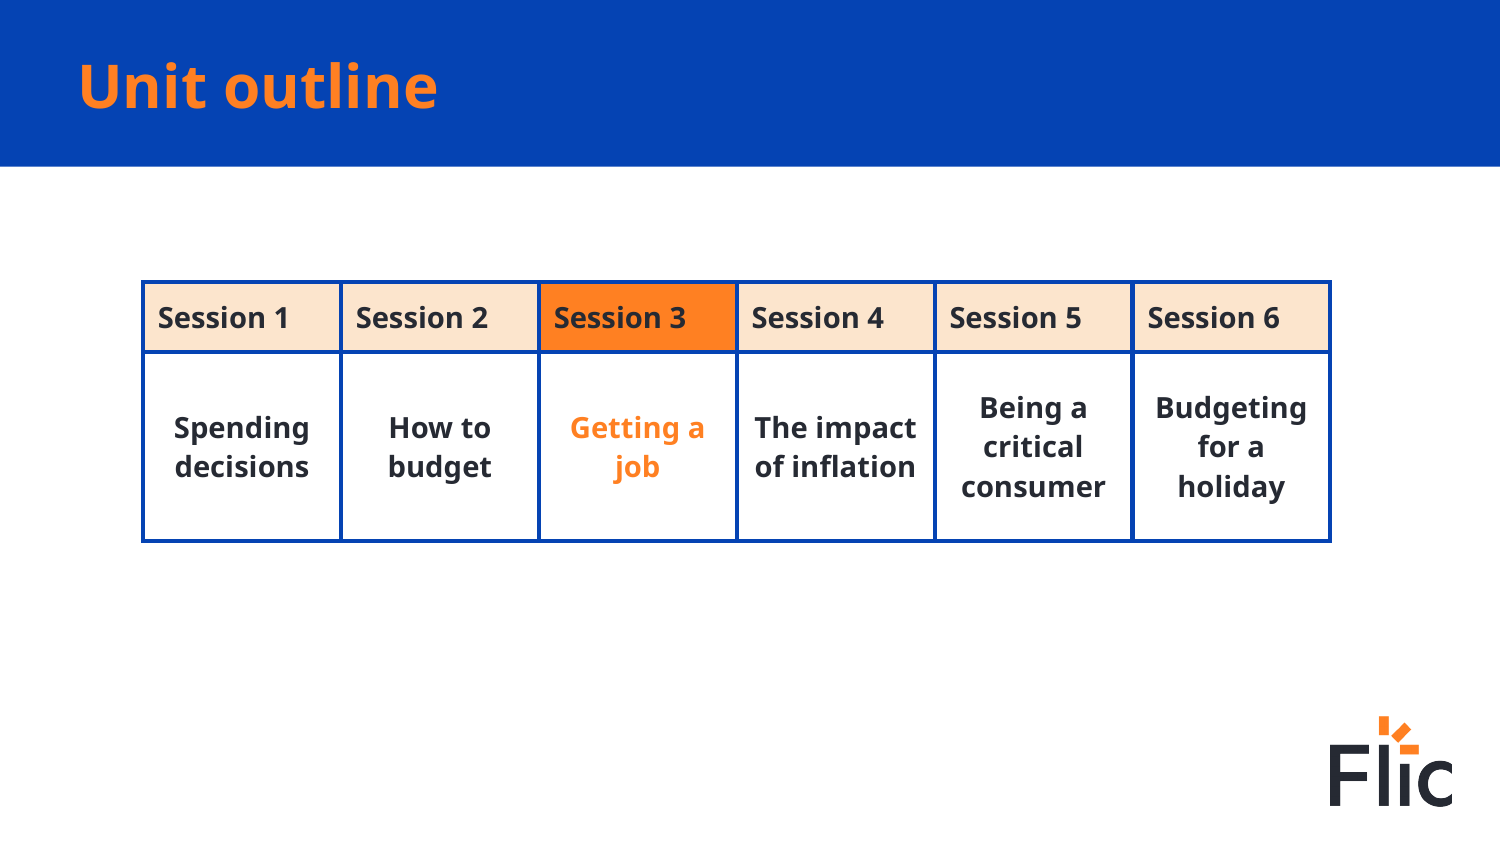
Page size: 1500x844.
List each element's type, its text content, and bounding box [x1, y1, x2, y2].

table_header Session 3 [541, 284, 735, 350]
table_cell Getting a job [541, 354, 735, 539]
table_header Session 5 [937, 284, 1130, 350]
picture [1330, 716, 1452, 807]
table_cell Spending decisions [145, 354, 339, 539]
table_cell Being a critical consumer [937, 354, 1130, 539]
table_header Session 6 [1135, 284, 1328, 350]
table_cell Budgeting for a holiday [1135, 354, 1328, 539]
table_header Session 4 [739, 284, 933, 350]
table_header Session 2 [343, 284, 537, 350]
table_cell How to budget [343, 354, 537, 539]
table_header Session 1 [145, 284, 339, 350]
title Unit outline [62, 41, 1331, 127]
table_cell The impact of inflation [739, 354, 933, 539]
